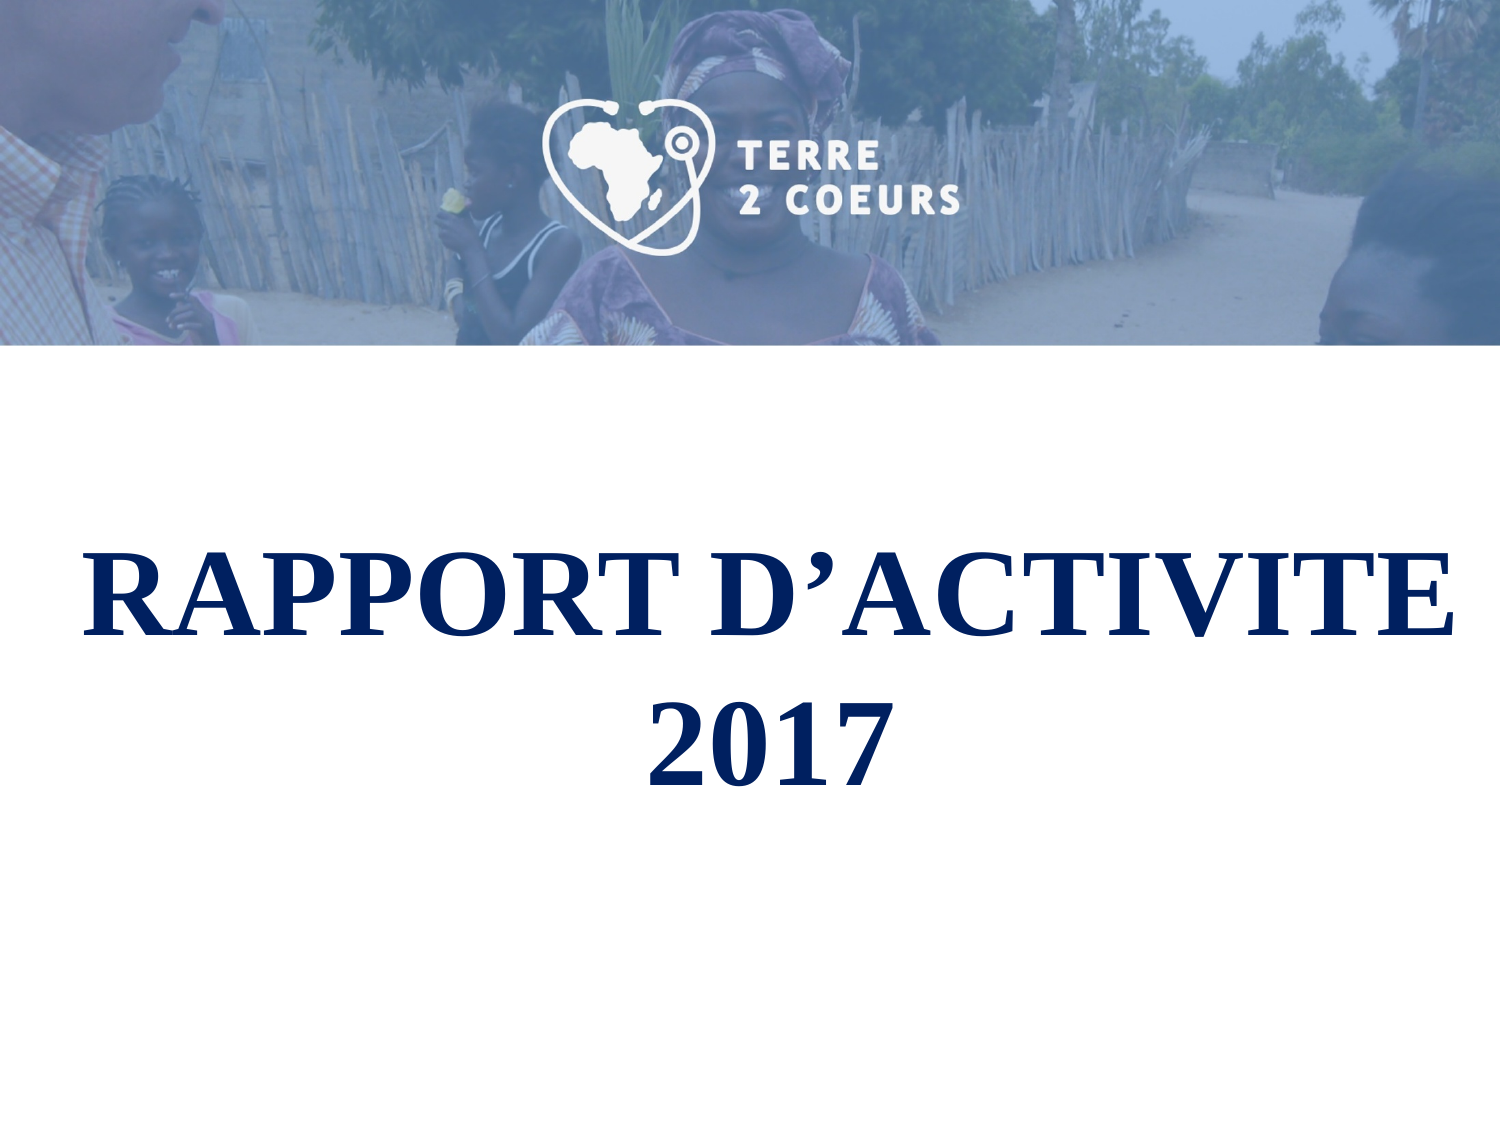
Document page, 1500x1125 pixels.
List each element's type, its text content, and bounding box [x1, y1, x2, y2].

text_box RAPPORT D’ACTIVITE 2017 [41, 503, 1500, 819]
picture [0, 0, 1500, 347]
